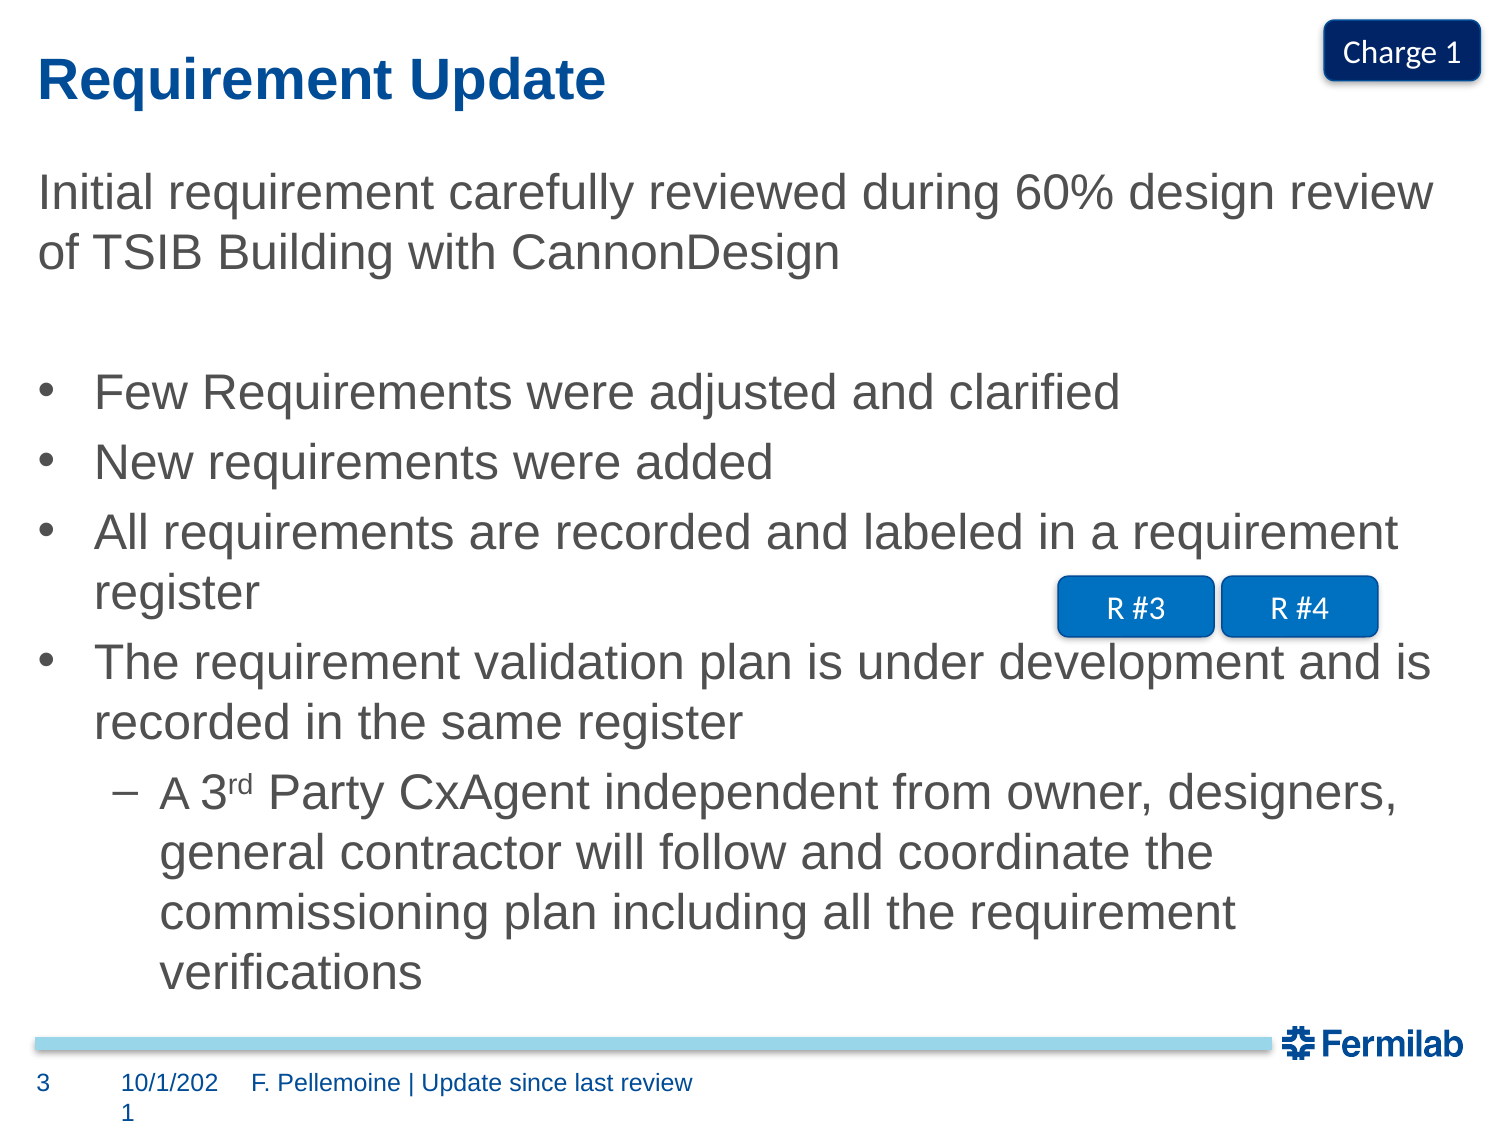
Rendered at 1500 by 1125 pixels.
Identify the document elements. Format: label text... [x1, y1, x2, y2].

list Initial requirement carefully reviewed during 60% design review of TSIB Building with CannonDesign Few Requirements were adjusted and clarified New requirements were added All requirements are recorded and labeled in a requirement register The requirement validation plan is under development and is recorded in the same register A 3rd Party CxAgent independent from owner, designers, general contractor will follow and coordinate the commissioning plan including all the requirement verifications [37, 159, 1461, 990]
text_box R #3 [1057, 575, 1215, 638]
text_box R #4 [1221, 575, 1379, 638]
title Requirement Update [37, 41, 1463, 112]
footer F. Pellemoine | Update since last review [251, 1066, 1279, 1107]
picture [1282, 1026, 1463, 1060]
slide_number 3 [36, 1066, 105, 1106]
text_box Charge 1 [1323, 19, 1482, 82]
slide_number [120, 1066, 232, 1107]
